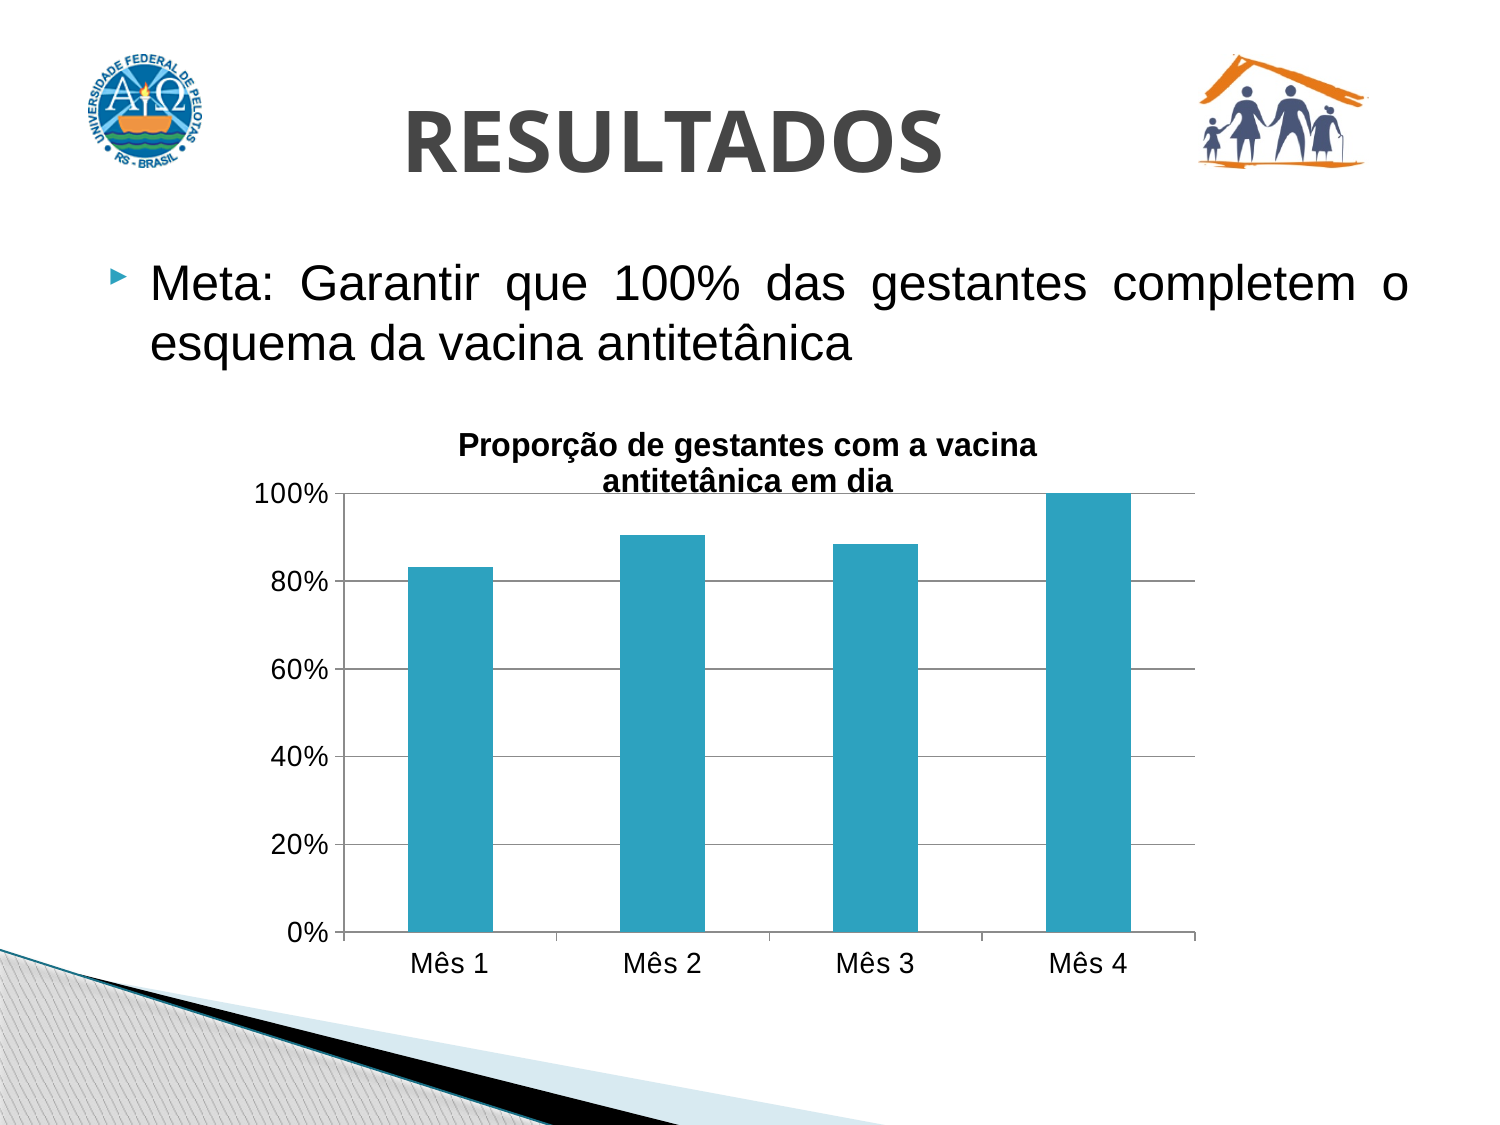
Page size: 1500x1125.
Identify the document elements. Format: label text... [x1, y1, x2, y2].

picture [1198, 54, 1369, 169]
list Meta: Garantir que 100% das gestantes completem o esquema da vacina antitetânica [75, 243, 1425, 986]
picture [88, 54, 202, 168]
title RESULTADOS [75, 45, 1425, 233]
chart [253, 396, 1211, 988]
